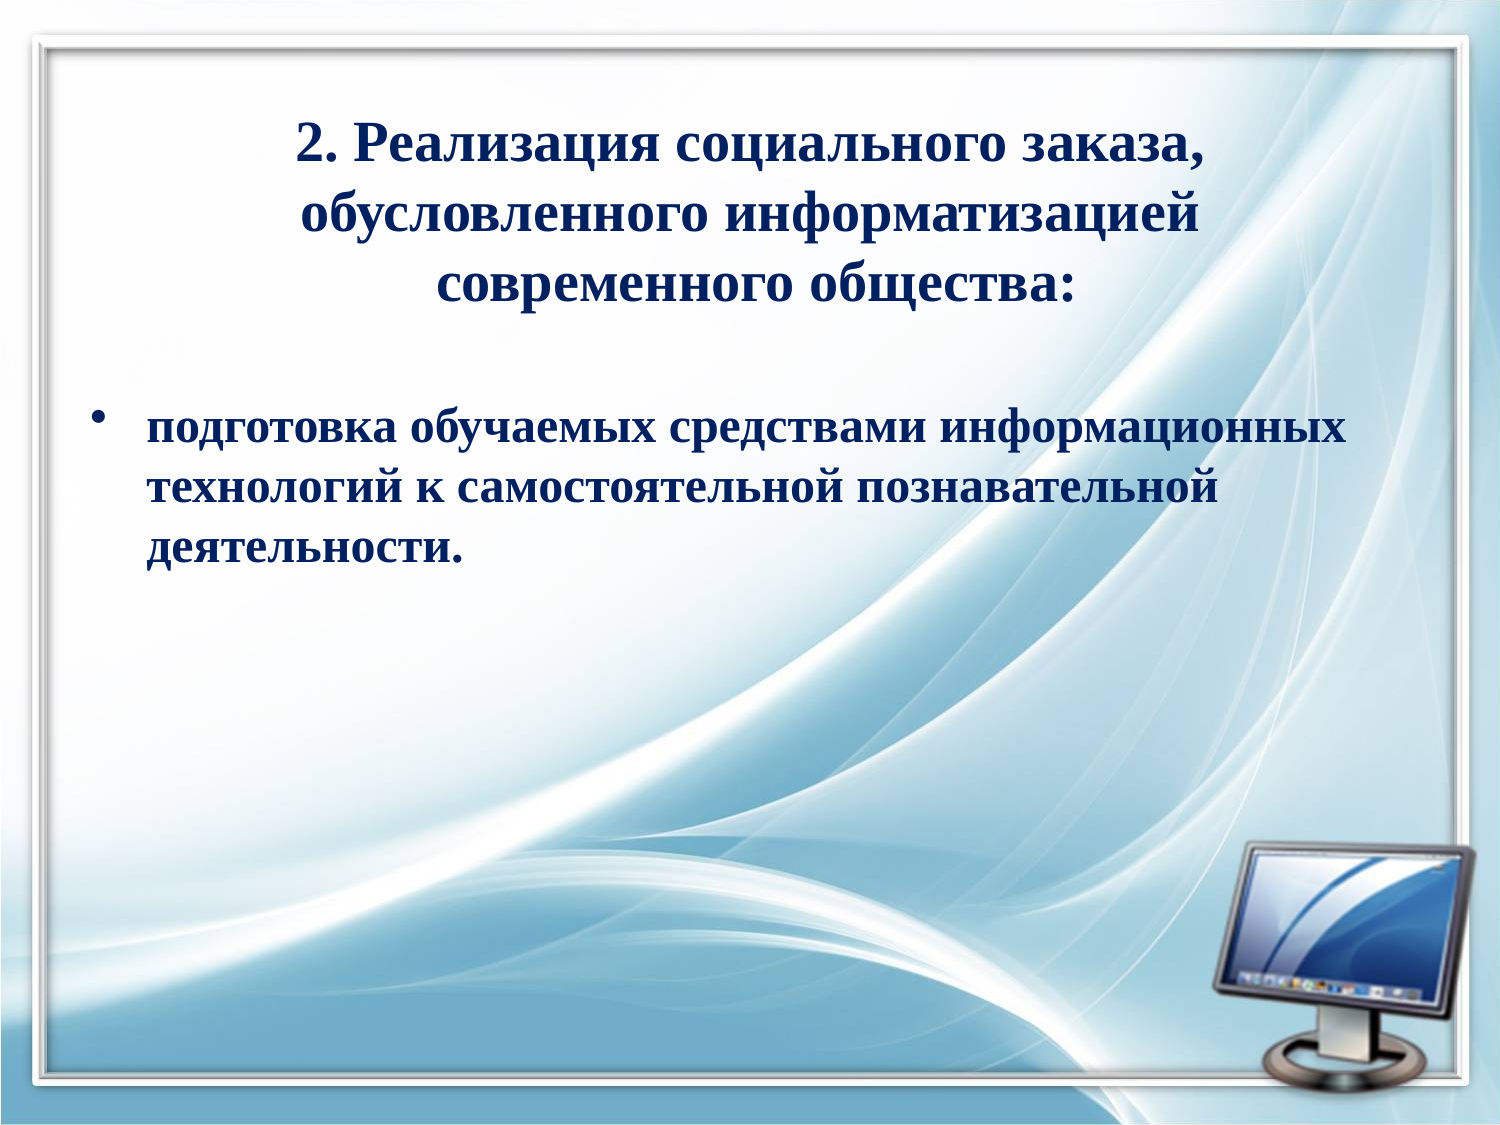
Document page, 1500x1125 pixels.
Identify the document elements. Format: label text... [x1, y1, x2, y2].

picture [0, 0, 1500, 1125]
list подготовка обучаемых средствами информационных технологий к самостоятельной познавательной деятельности. [75, 385, 1425, 1005]
title 2. Реализация социального заказа, обусловленного информатизацией современного общества: [75, 42, 1425, 385]
